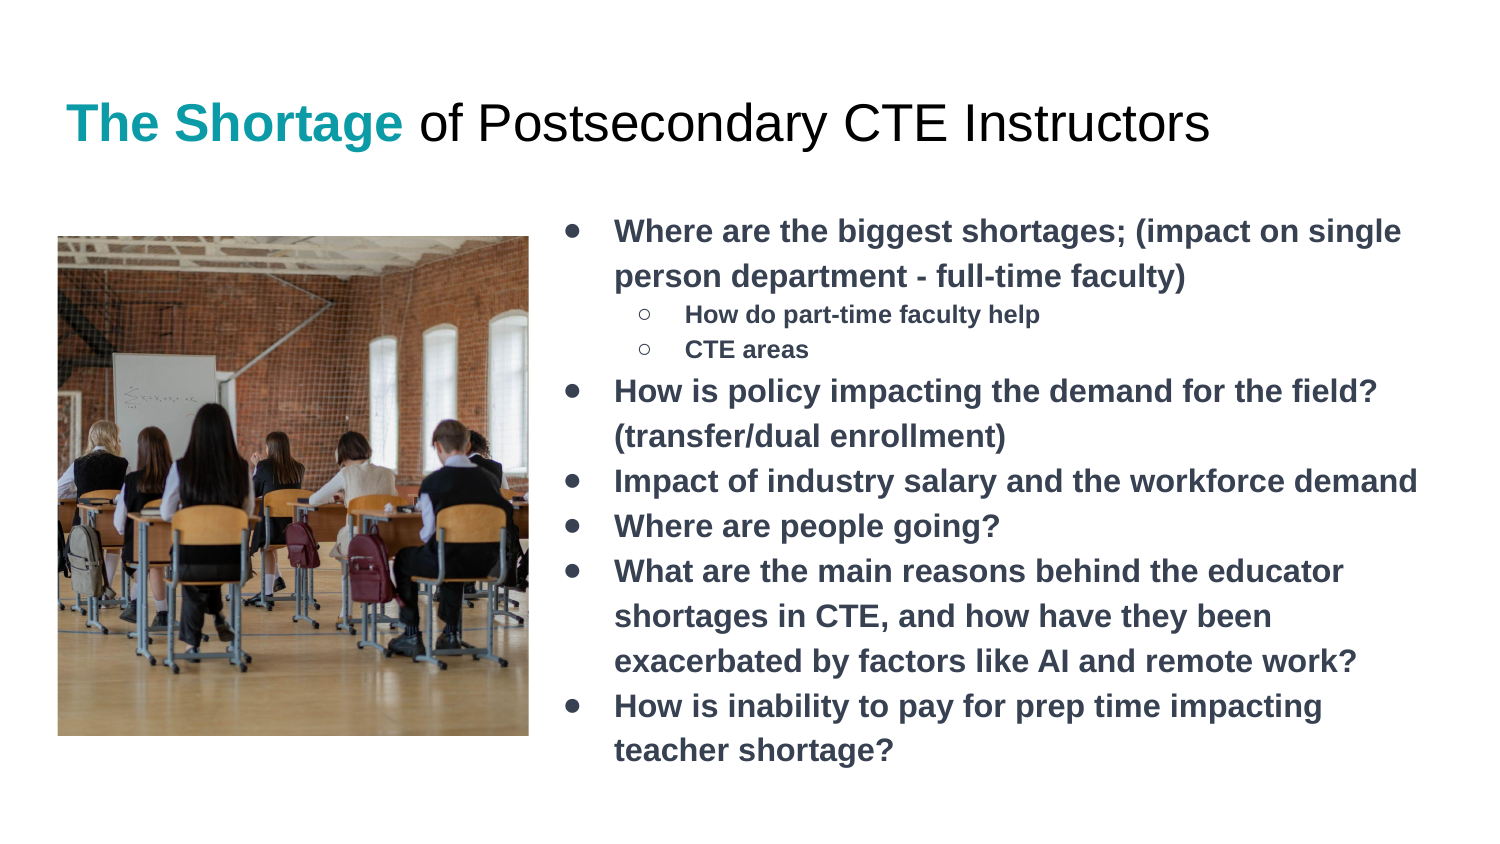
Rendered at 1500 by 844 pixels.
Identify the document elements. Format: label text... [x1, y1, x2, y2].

picture [57, 236, 529, 736]
list Where are the biggest shortages; (impact on single person department - full-time faculty) How do part-time faculty help CTE areas How is policy impacting the demand for the field? (transfer/dual enrollment) Impact of industry salary and the workforce demand Where are people going? What are the main reasons behind the educator shortages in CTE, and how have they been exacerbated by factors like AI and remote work? How is inability to pay for prep time impacting teacher shortage? [528, 189, 1449, 822]
title The Shortage of Postsecondary CTE Instructors [51, 72, 1449, 167]
